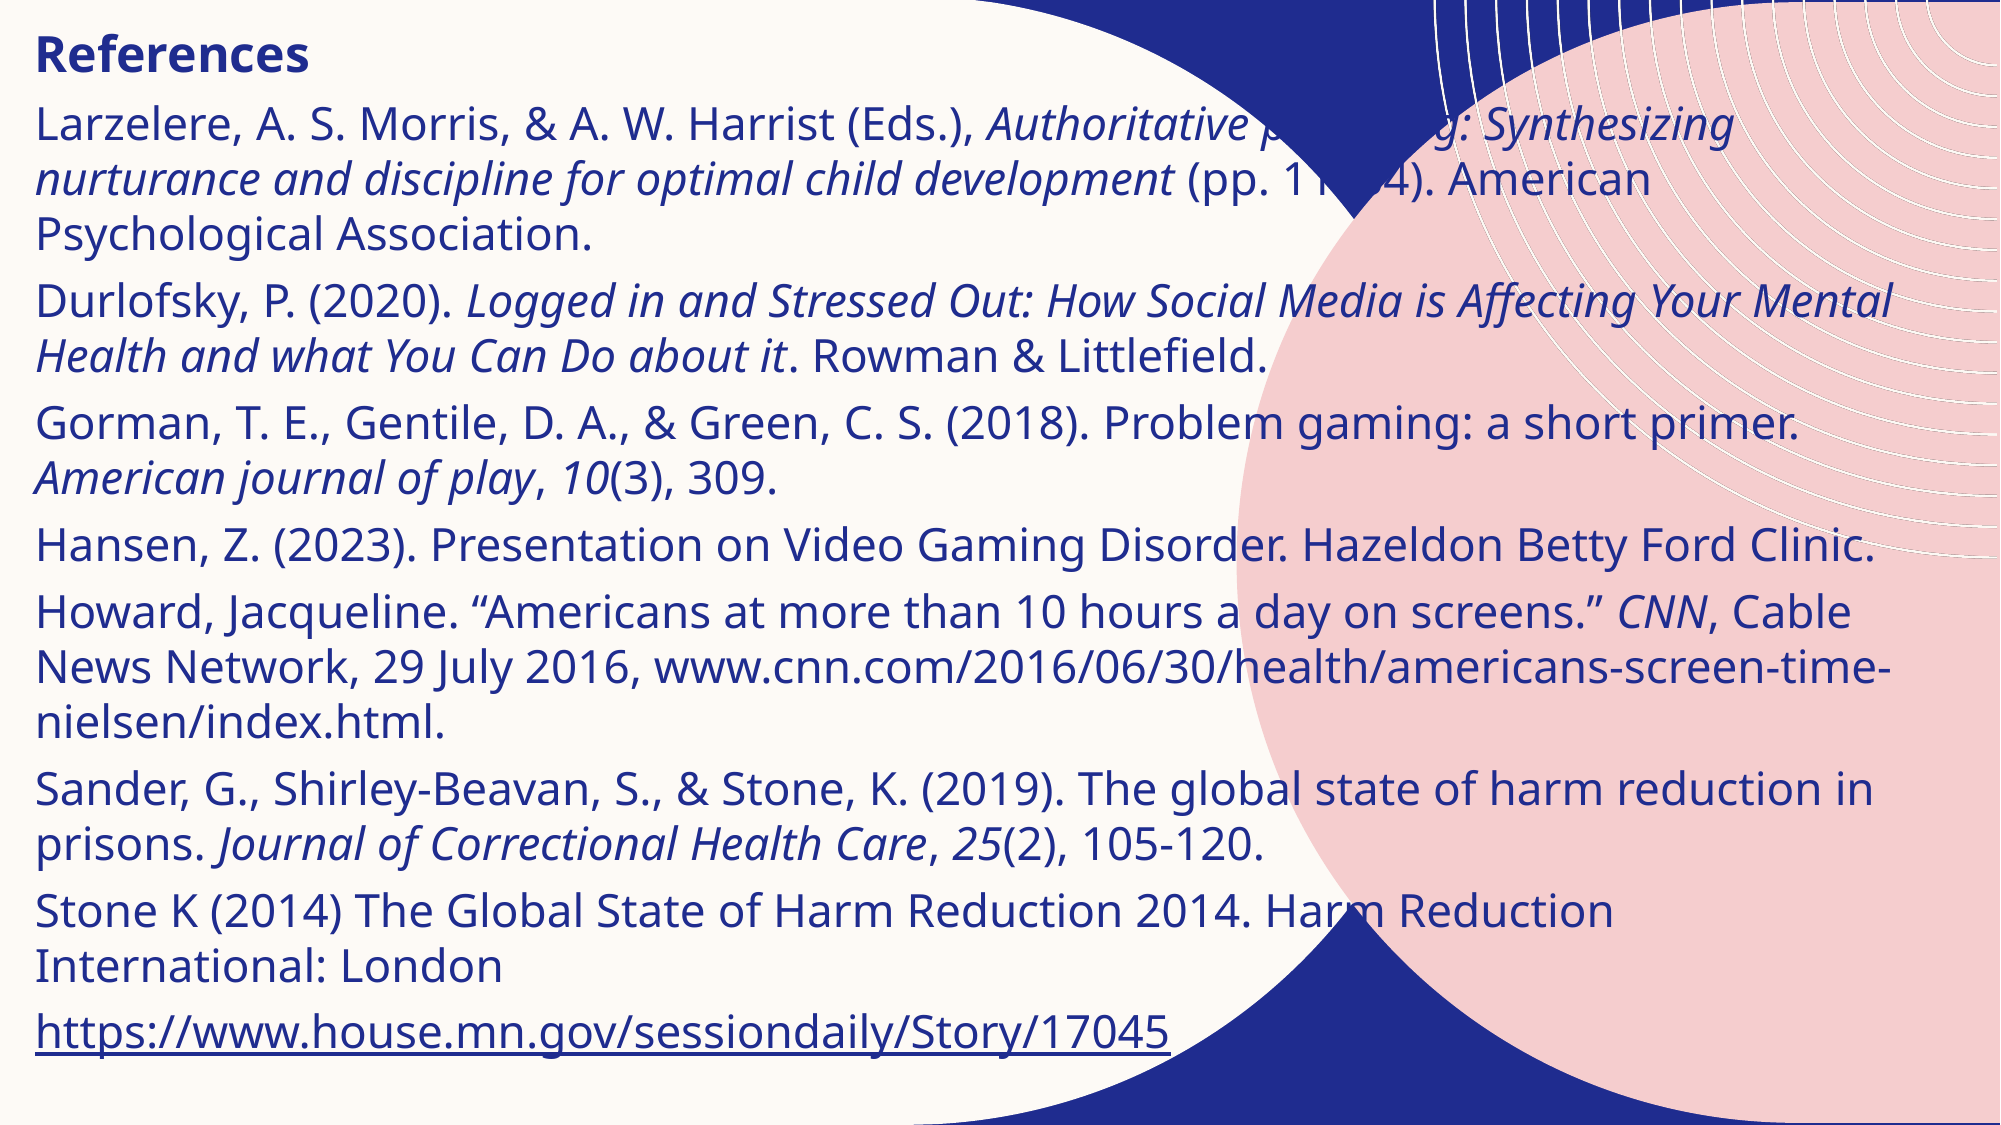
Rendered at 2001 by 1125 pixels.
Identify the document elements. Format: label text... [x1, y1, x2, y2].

subtitle References Larzelere, A. S. Morris, & A. W. Harrist (Eds.), Authoritative parenting: Synthesizing nurturance and discipline for optimal child development (pp. 11–34). American Psychological Association. Durlofsky, P. (2020). Logged in and Stressed Out: How Social Media is Affecting Your Mental Health and what You Can Do about it. Rowman & Littlefield. Gorman, T. E., Gentile, D. A., & Green, C. S. (2018). Problem gaming: a short primer. American journal of play, 10(3), 309. Hansen, Z. (2023). Presentation on Video Gaming Disorder. Hazeldon Betty Ford Clinic. Howard, Jacqueline. “Americans at more than 10 hours a day on screens.” CNN, Cable News Network, 29 July 2016, www.cnn.com/2016/06/30/health/americans-screen-time-nielsen/index.html. Sander, G., Shirley-Beavan, S., & Stone, K. (2019). The global state of harm reduction in prisons. Journal of Correctional Health Care, 25(2), 105-120. Stone K (2014) The Global State of Harm Reduction 2014. Harm Reduction International: London https://www.house.mn.gov/sessiondaily/Story/17045 [19, 22, 1928, 757]
picture [1433, 0, 1997, 559]
